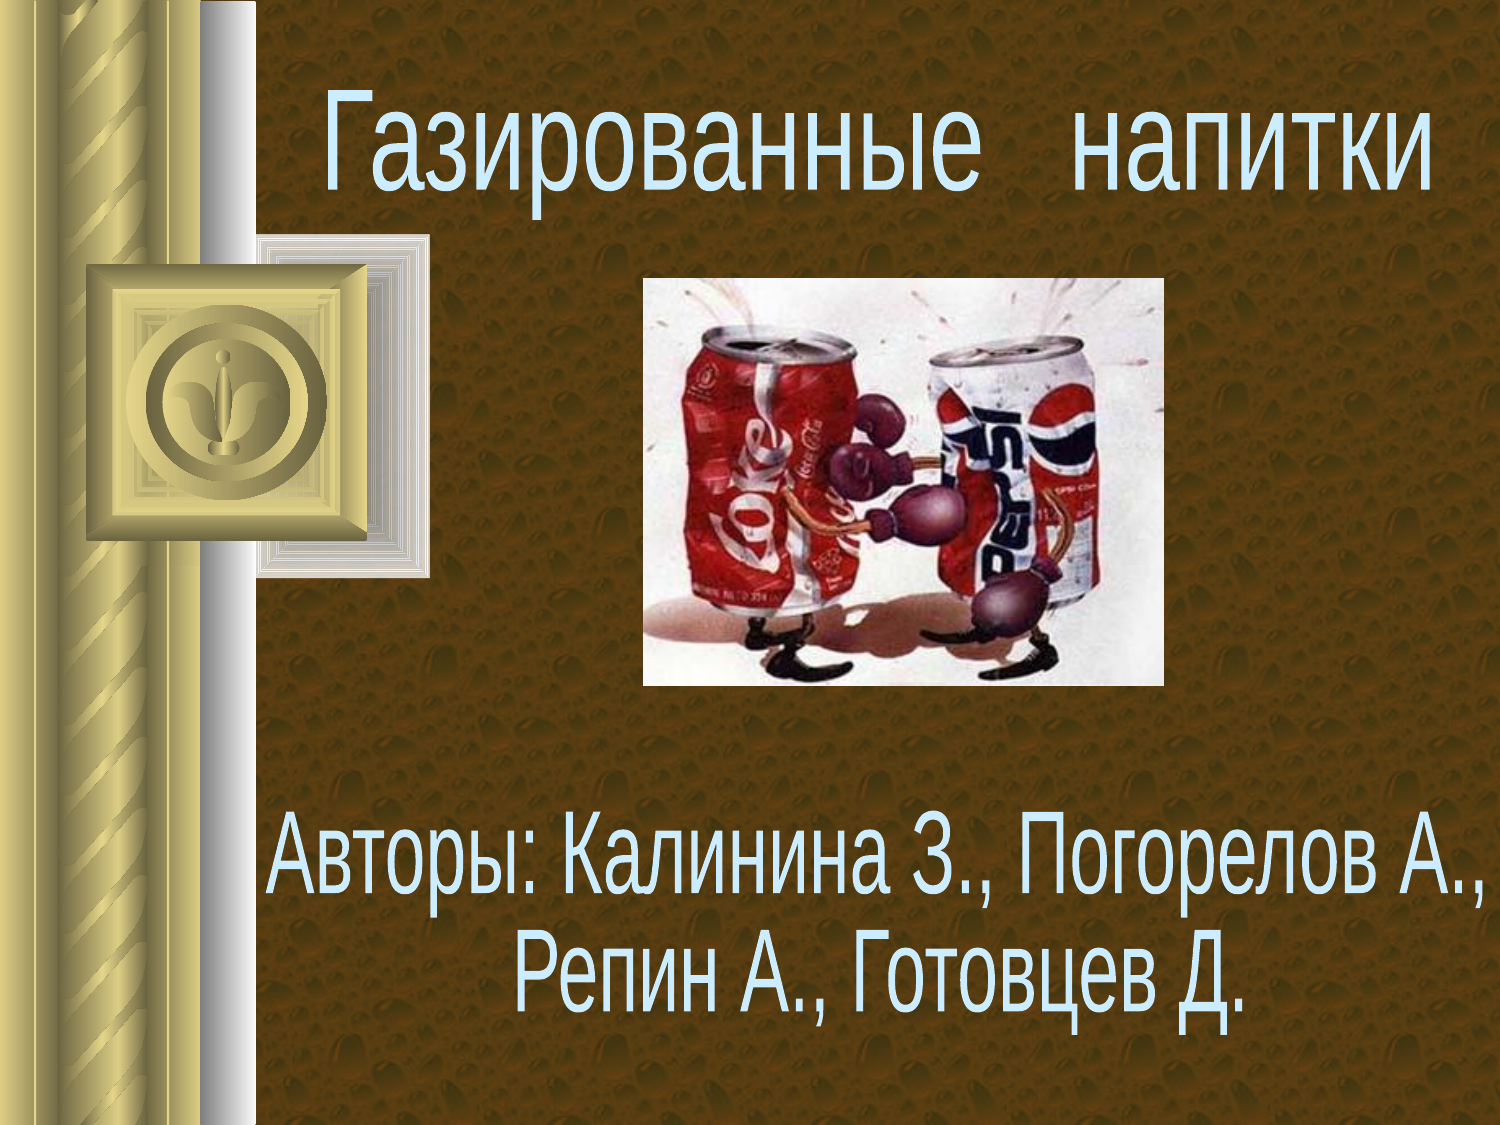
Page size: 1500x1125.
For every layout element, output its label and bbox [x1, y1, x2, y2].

picture [169, 0, 1500, 1125]
